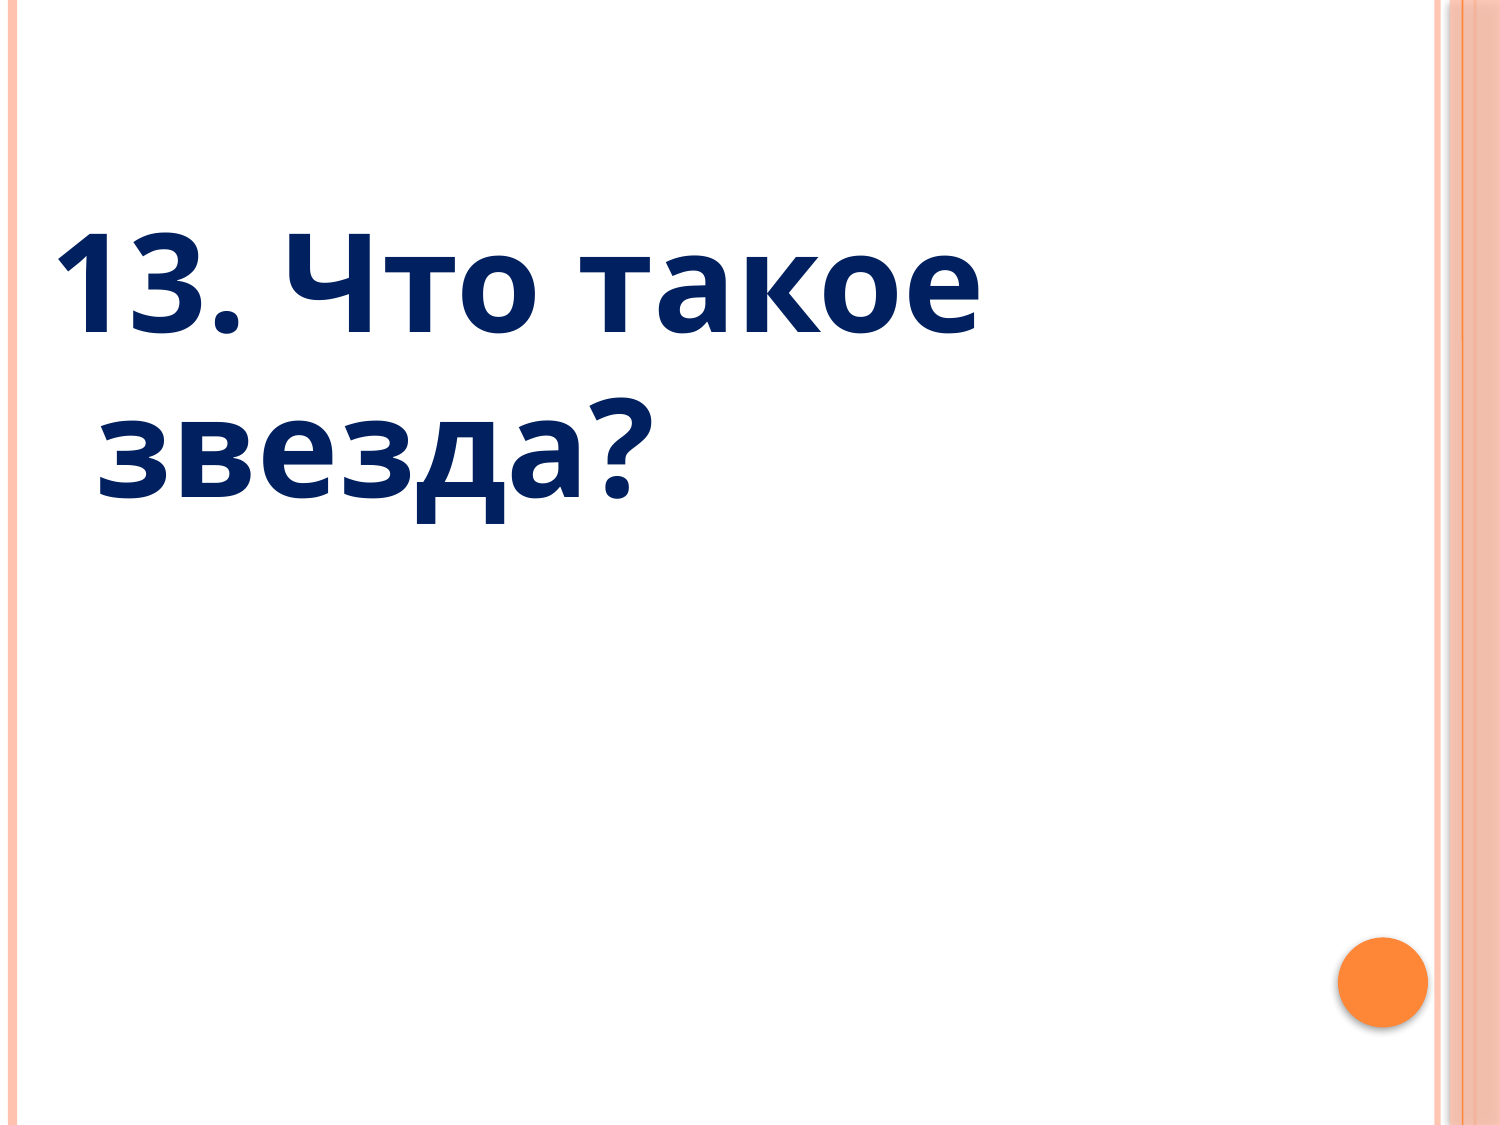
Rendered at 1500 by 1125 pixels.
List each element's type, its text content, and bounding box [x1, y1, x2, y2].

list 13. Что такое звезда? [35, 187, 1430, 1062]
